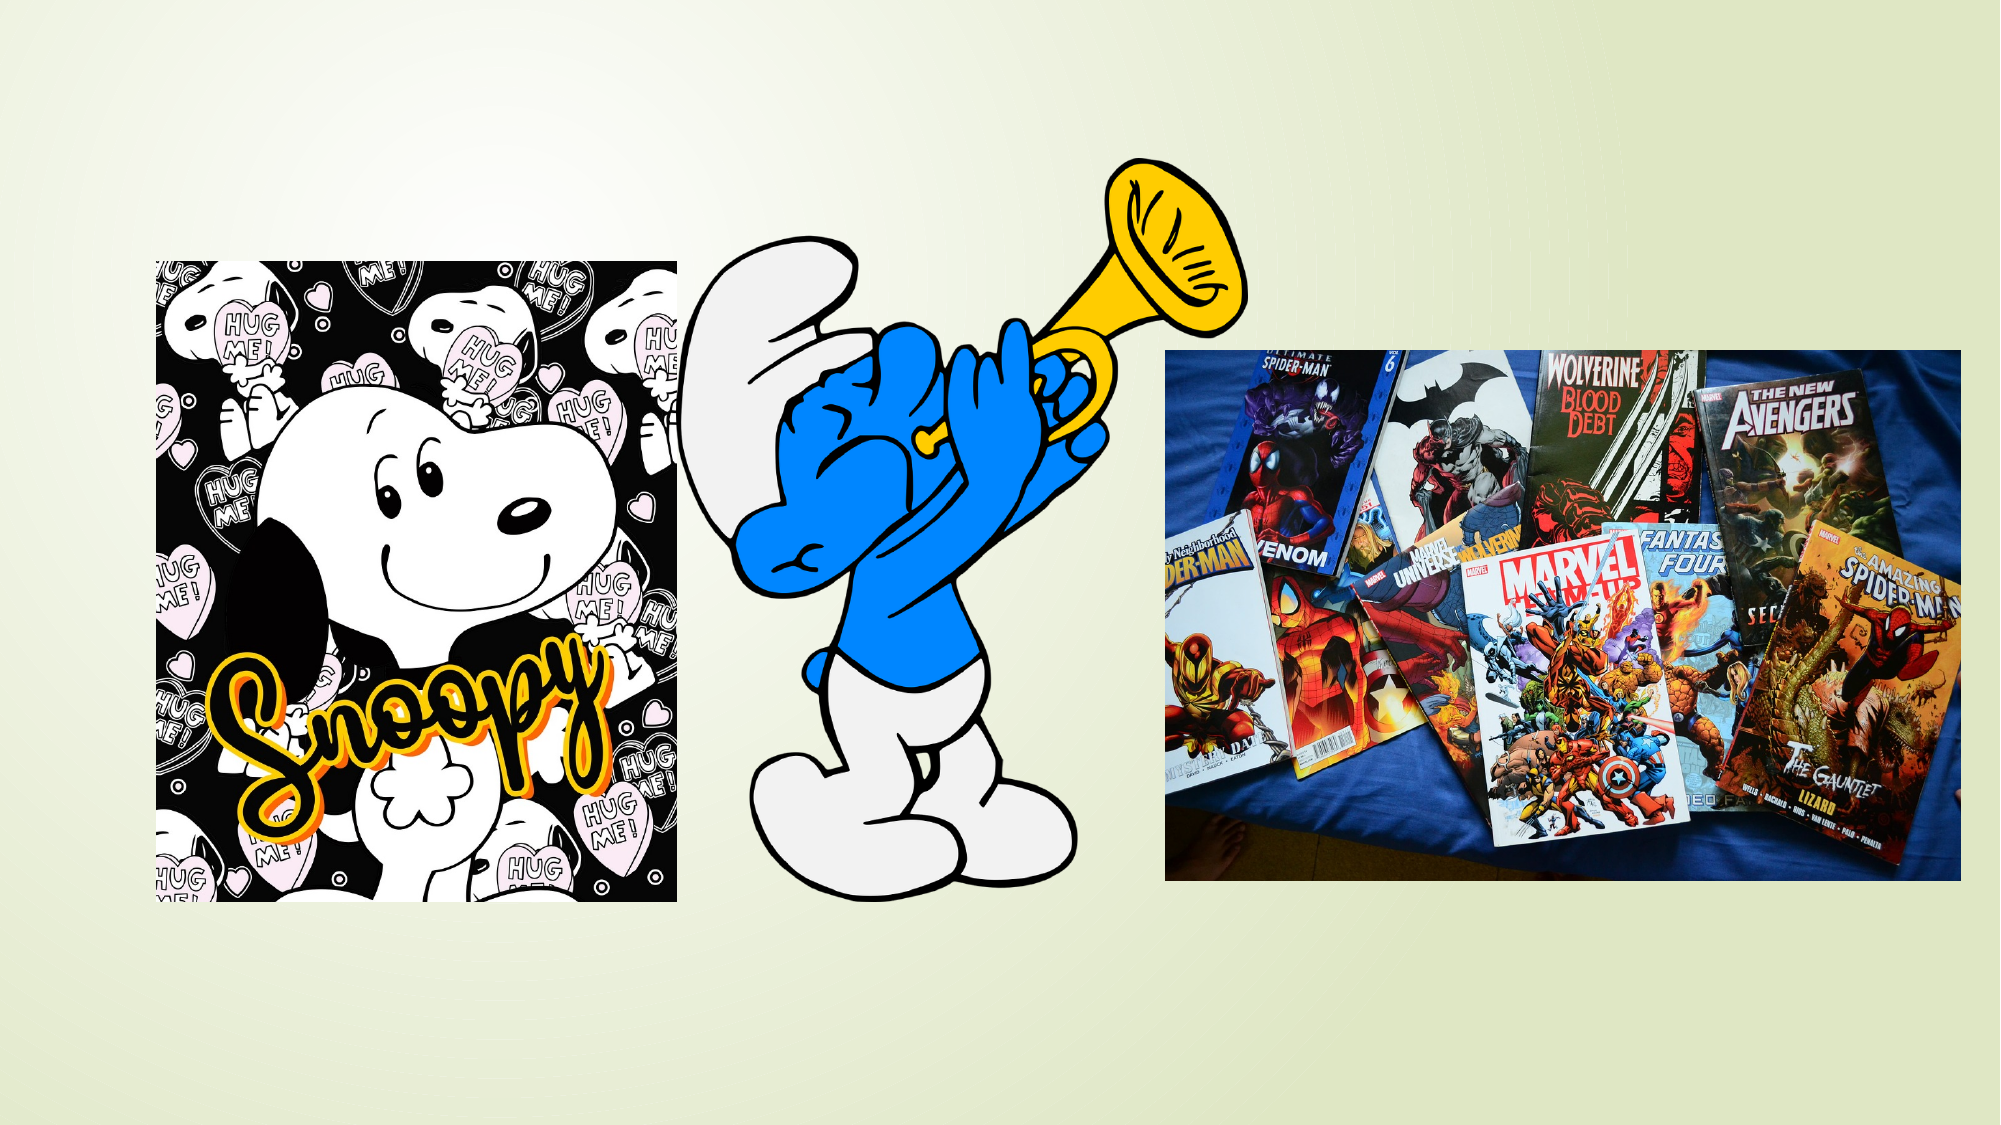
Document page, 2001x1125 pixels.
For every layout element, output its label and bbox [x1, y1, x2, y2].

picture [156, 158, 1961, 902]
